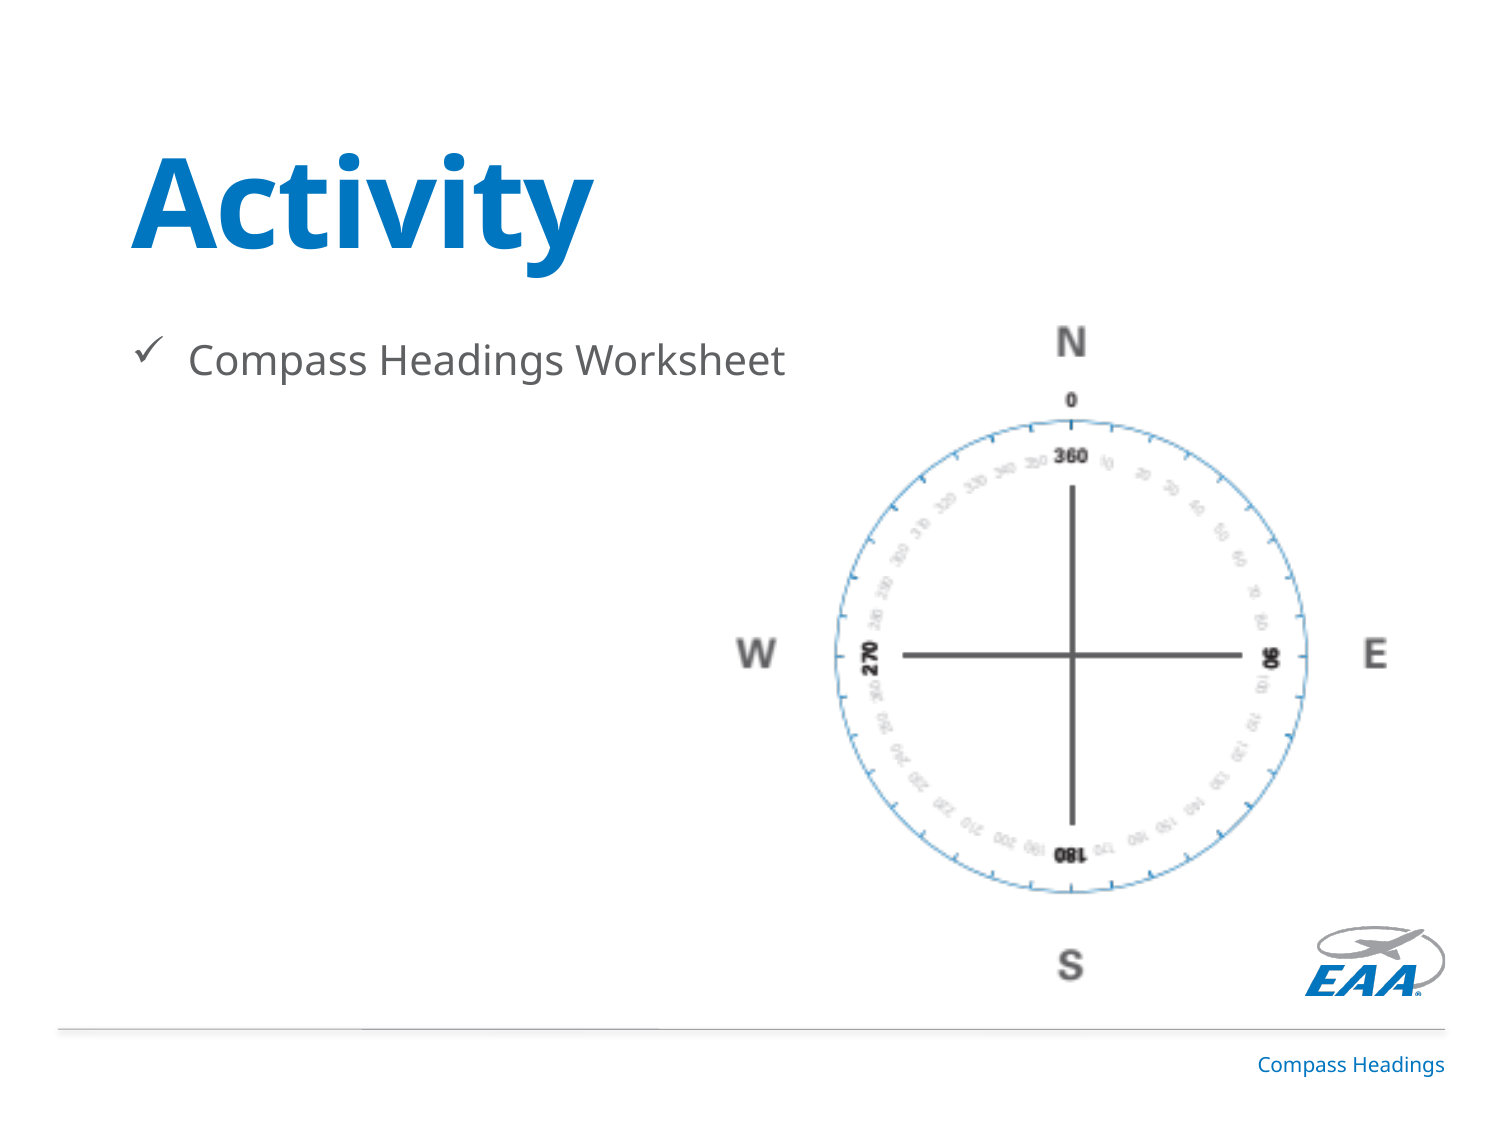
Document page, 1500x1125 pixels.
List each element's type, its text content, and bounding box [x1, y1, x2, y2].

text_box Compass Headings Worksheet [131, 334, 562, 822]
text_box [57, 1028, 1446, 1077]
picture [567, 167, 1500, 1125]
text_box Activity [131, 133, 1369, 274]
